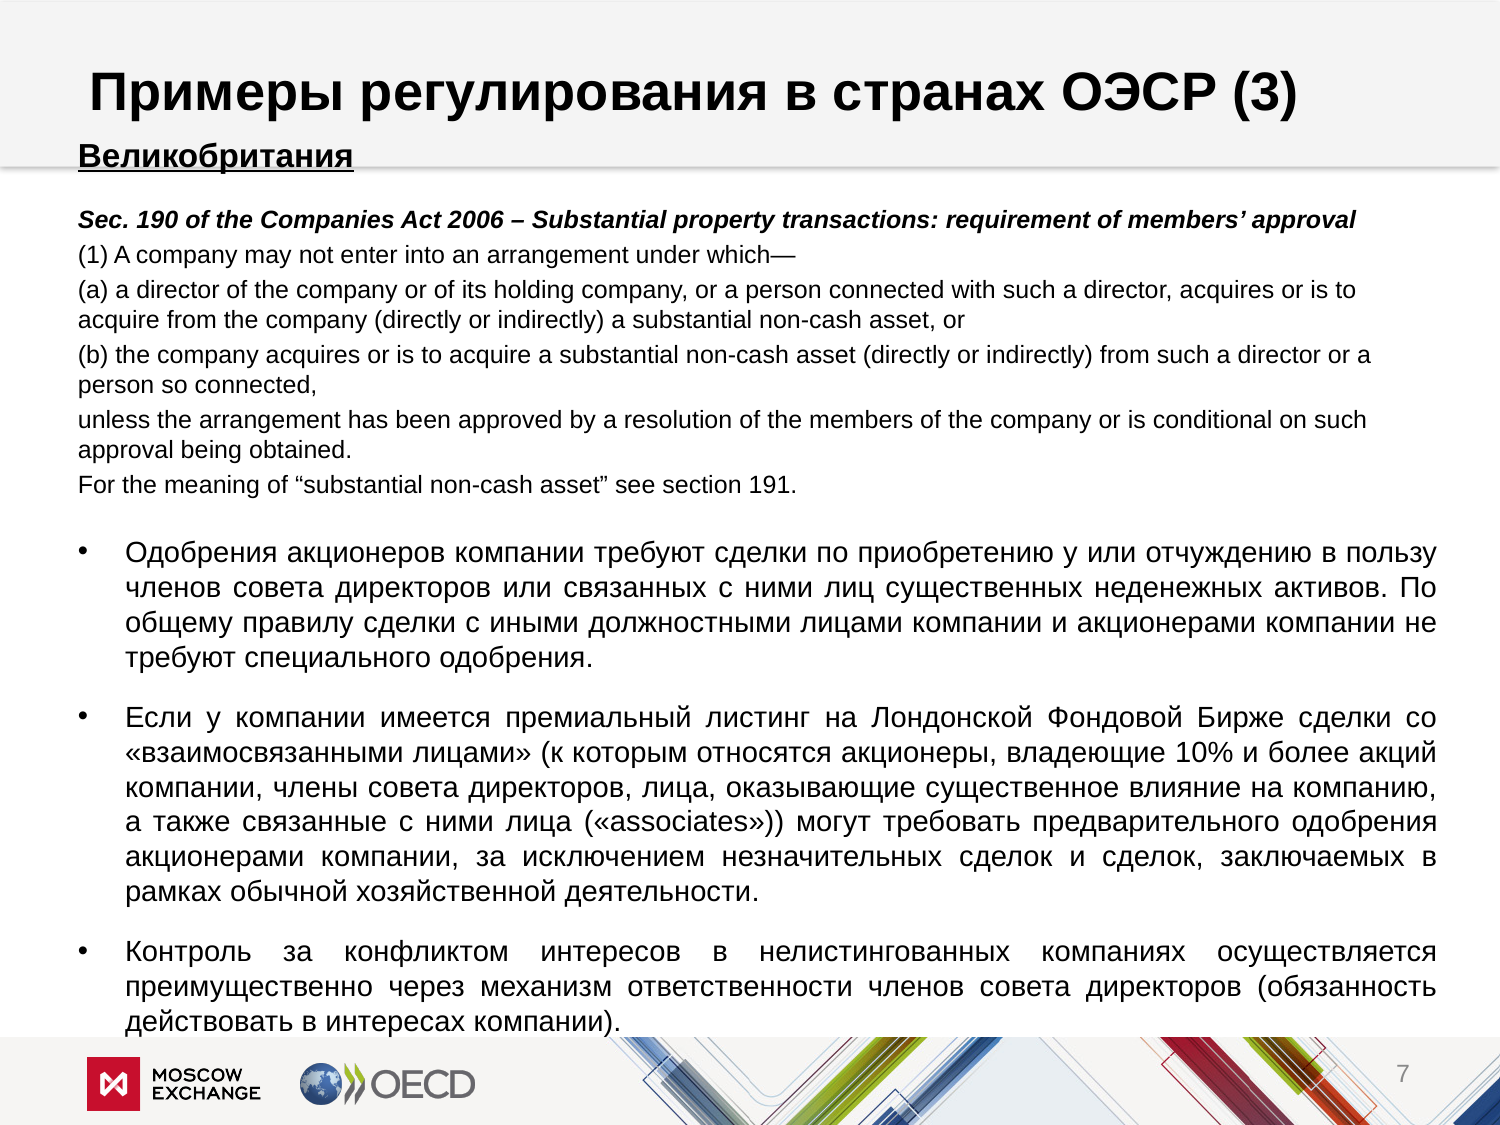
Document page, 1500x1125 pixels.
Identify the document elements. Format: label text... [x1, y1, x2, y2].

slide_number 7 [1074, 1042, 1425, 1103]
list Великобритания Sec. 190 of the Companies Act 2006 – Substantial property transactions: requirement of members’ approval (1) A company may not enter into an arrangement under which— (a) a director of the company or of its holding company, or a person connected with such a director, acquires or is to acquire from the company (directly or indirectly) a substantial non-cash asset, or (b) the company acquires or is to acquire a substantial non-cash asset (directly or indirectly) from such a director or a person so connected, unless the arrangement has been approved by a resolution of the members of the company or is conditional on such approval being obtained. For the meaning of “substantial non-cash asset” see section 191. Одобрения акционеров компании требуют сделки по приобретению у или отчуждению в пользу членов совета директоров или связанных с ними лиц существенных неденежных активов. По общему правилу сделки с иными должностными лицами компании и акционерами компании не требуют специального одобрения. Если у компании имеется премиальный листинг на Лондонской Фондовой Бирже сделки со «взаимосвязанными лицами» (к которым относятся акционеры, владеющие 10% и более акций компании, члены совета директоров, лица, оказывающие существенное влияние на компанию, а также связанные с ними лица («associates»)) могут требовать предварительного одобрения акционерами компании, за исключением незначительных сделок и сделок, заключаемых в рамках обычной хозяйственной деятельности. Контроль за конфликтом интересов в нелистингованных компаниях осуществляется преимущественно через механизм ответственности членов совета директоров (обязанность действовать в интересах компании). [63, 138, 1453, 967]
title Примеры регулирования в странах ОЭСР (3) [75, 24, 1425, 138]
picture [0, 1037, 1500, 1125]
